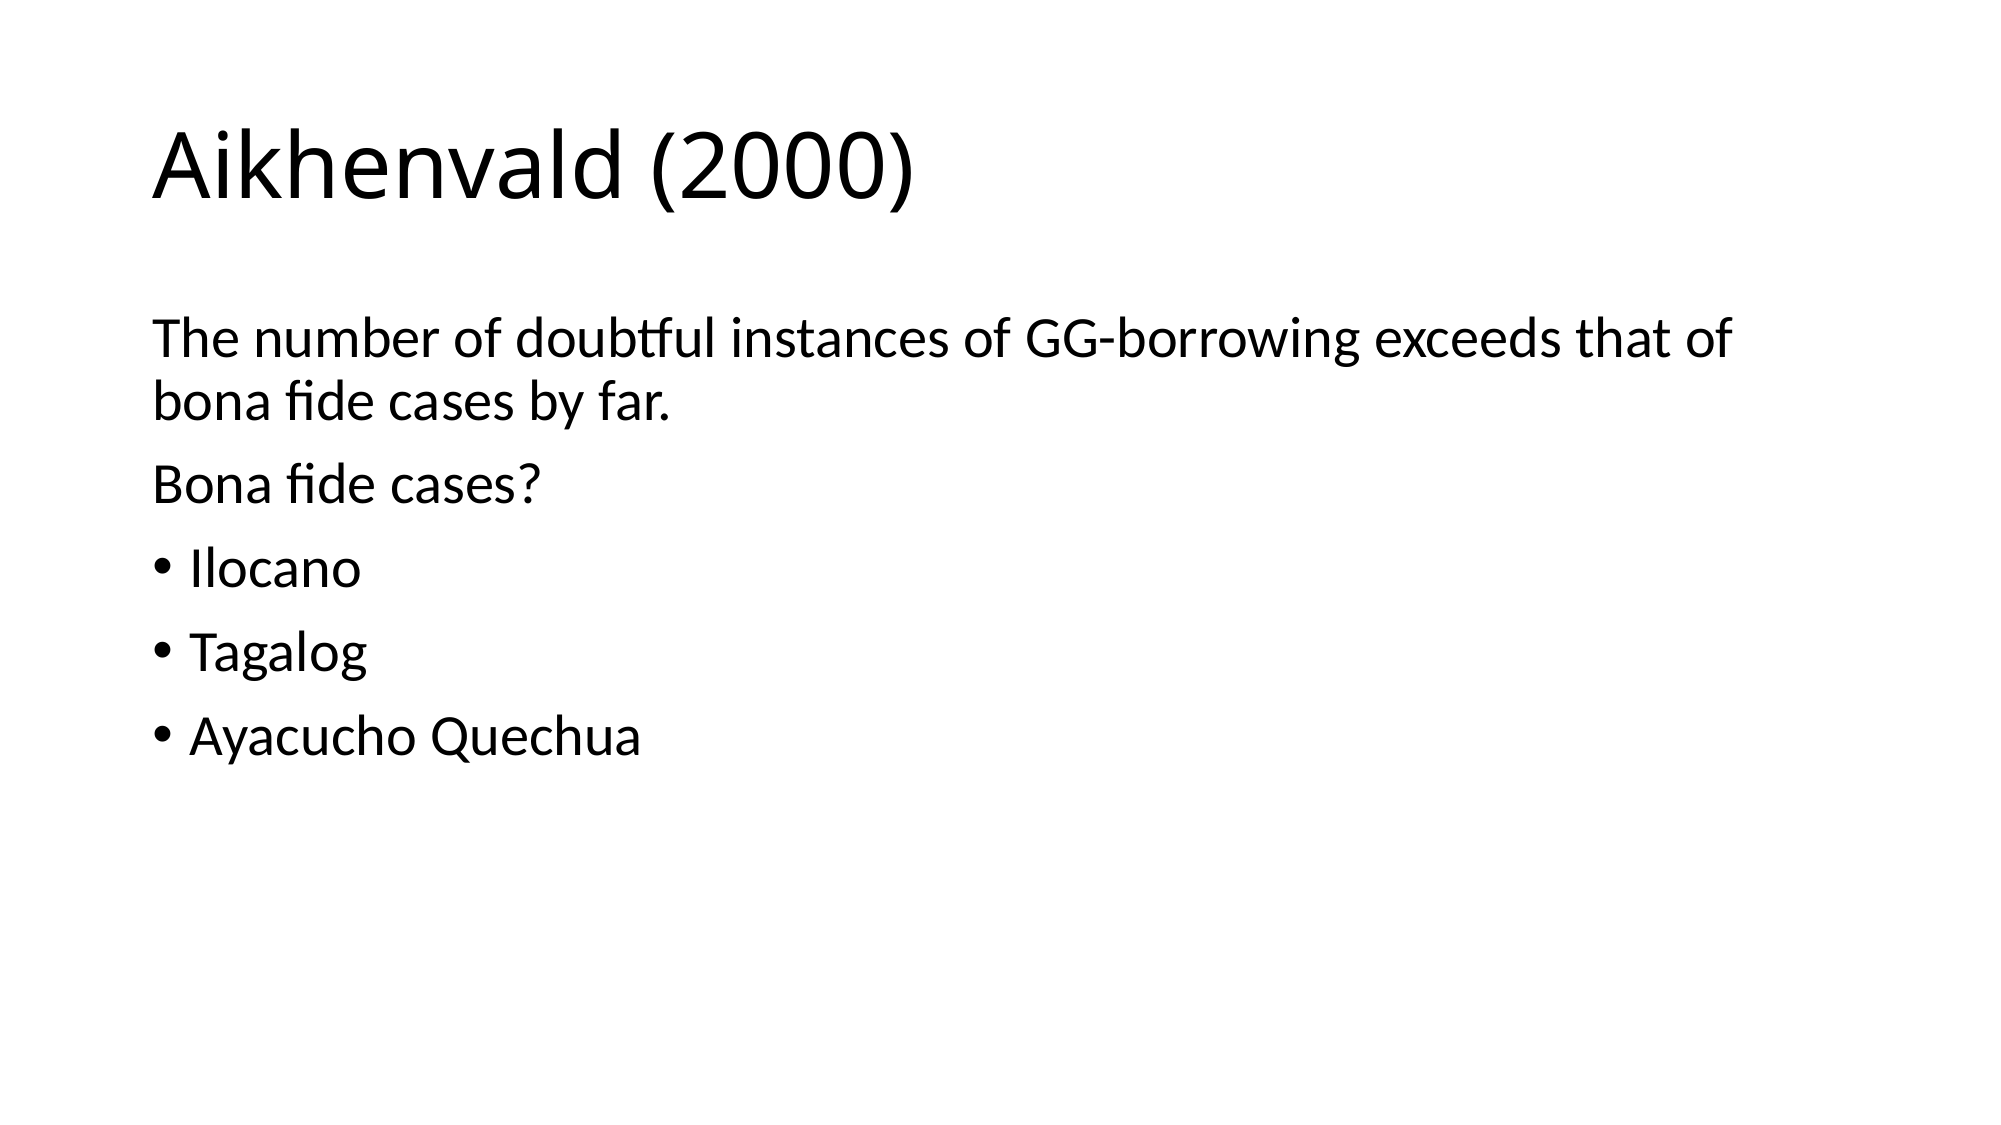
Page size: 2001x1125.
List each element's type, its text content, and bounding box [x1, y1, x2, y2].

title Aikhenvald (2000) [137, 59, 1863, 278]
list The number of doubtful instances of gg-borrowing exceeds that of bona fide cases by far. Bona fide cases? Ilocano Tagalog Ayacucho Quechua [137, 299, 1863, 1014]
